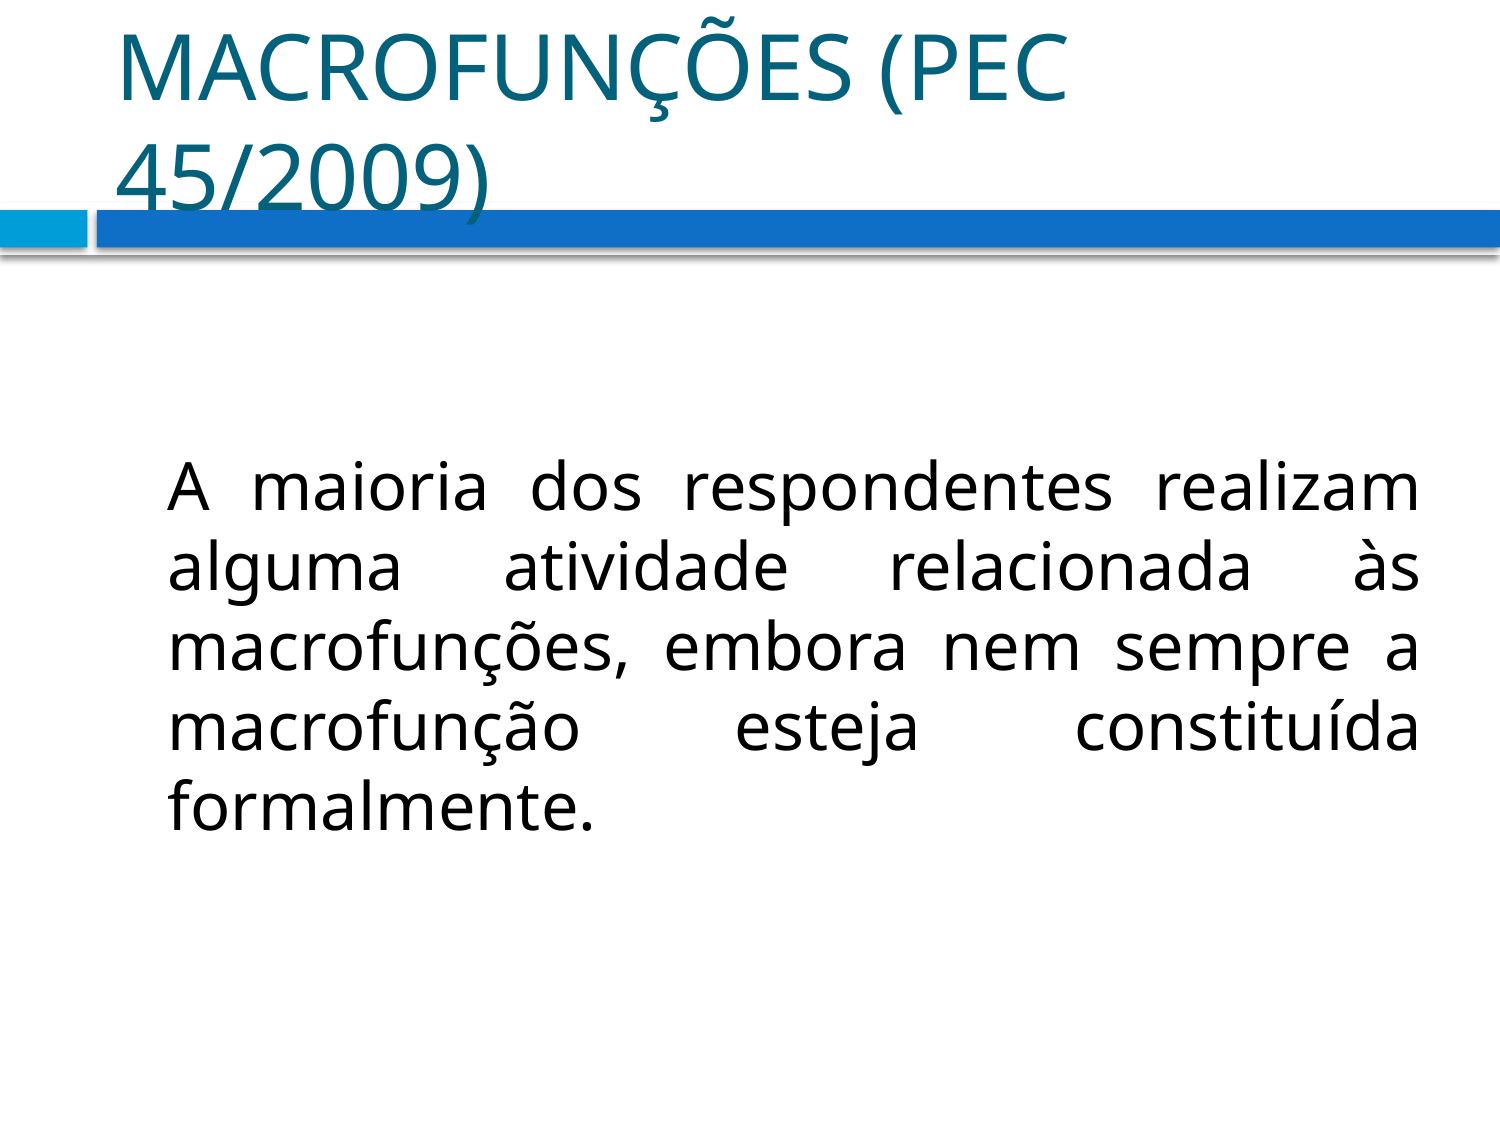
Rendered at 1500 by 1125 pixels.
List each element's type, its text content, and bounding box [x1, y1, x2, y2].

list A maioria dos respondentes realizam alguma atividade relacionada às macrofunções, embora nem sempre a macrofunção esteja constituída formalmente. [100, 262, 1438, 1000]
title MACROFUNÇÕES (PEC 45/2009) [100, 37, 1438, 200]
